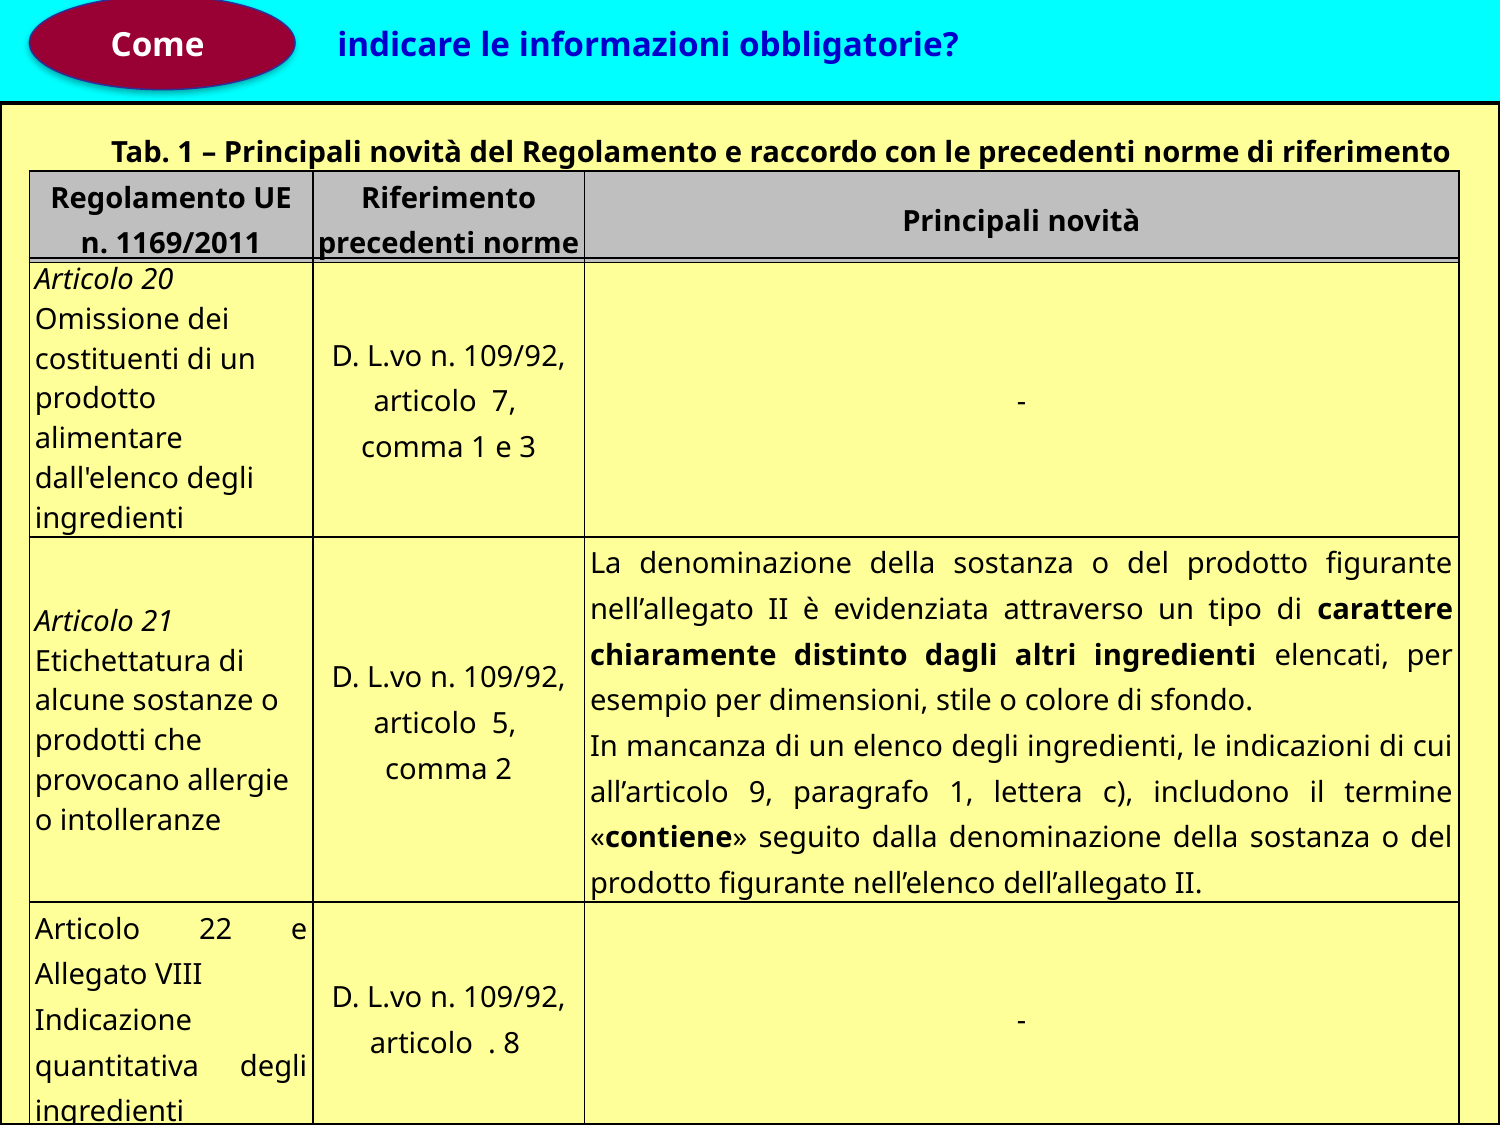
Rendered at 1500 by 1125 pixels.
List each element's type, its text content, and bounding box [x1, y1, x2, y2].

table_cell Articolo 21 Etichettatura di alcune sostanze o prodotti che provocano allergie o intolleranze [30, 538, 312, 901]
table_cell Riferimento precedenti norme [314, 172, 584, 257]
table_cell Principali novità [585, 172, 1458, 257]
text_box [29, 0, 1416, 91]
table_cell Articolo 22 e Allegato VIII Indicazione quantitativa degli ingredienti [30, 903, 312, 1125]
table_cell Regolamento UE n. 1169/2011 [30, 172, 312, 257]
table_cell D. L.vo n. 109/92, articolo . 8 [314, 903, 584, 1125]
table_cell - [585, 903, 1458, 1125]
table_header Articolo 20 Omissione dei costituenti di un prodotto alimentare dall'elenco degli ingredienti [30, 259, 312, 536]
picture [182, 325, 627, 547]
text_box [0, 0, 1500, 103]
table_cell La denominazione della sostanza o del prodotto figurante nell’allegato II è evidenziata attraverso un tipo di carattere chiaramente distinto dagli altri ingredienti elencati, per esempio per dimensioni, stile o colore di sfondo. In mancanza di un elenco degli ingredienti, le indicazioni di cui all’articolo 9, paragrafo 1, lettera c), includono il termine «contiene» seguito dalla denominazione della sostanza o del prodotto figurante nell’elenco dell’allegato II. [585, 538, 1458, 901]
table_cell D. L.vo n. 109/92, articolo 5, comma 2 [314, 555, 584, 901]
table_header - [585, 259, 1458, 536]
table_header D. L.vo n. 109/92, articolo 7, comma 1 e 3 [314, 259, 584, 324]
table_header Tab. 1 – Principali novità del Regolamento e raccordo con le precedenti norme di riferimento [29, 125, 1459, 170]
text_box [0, 103, 1500, 1125]
